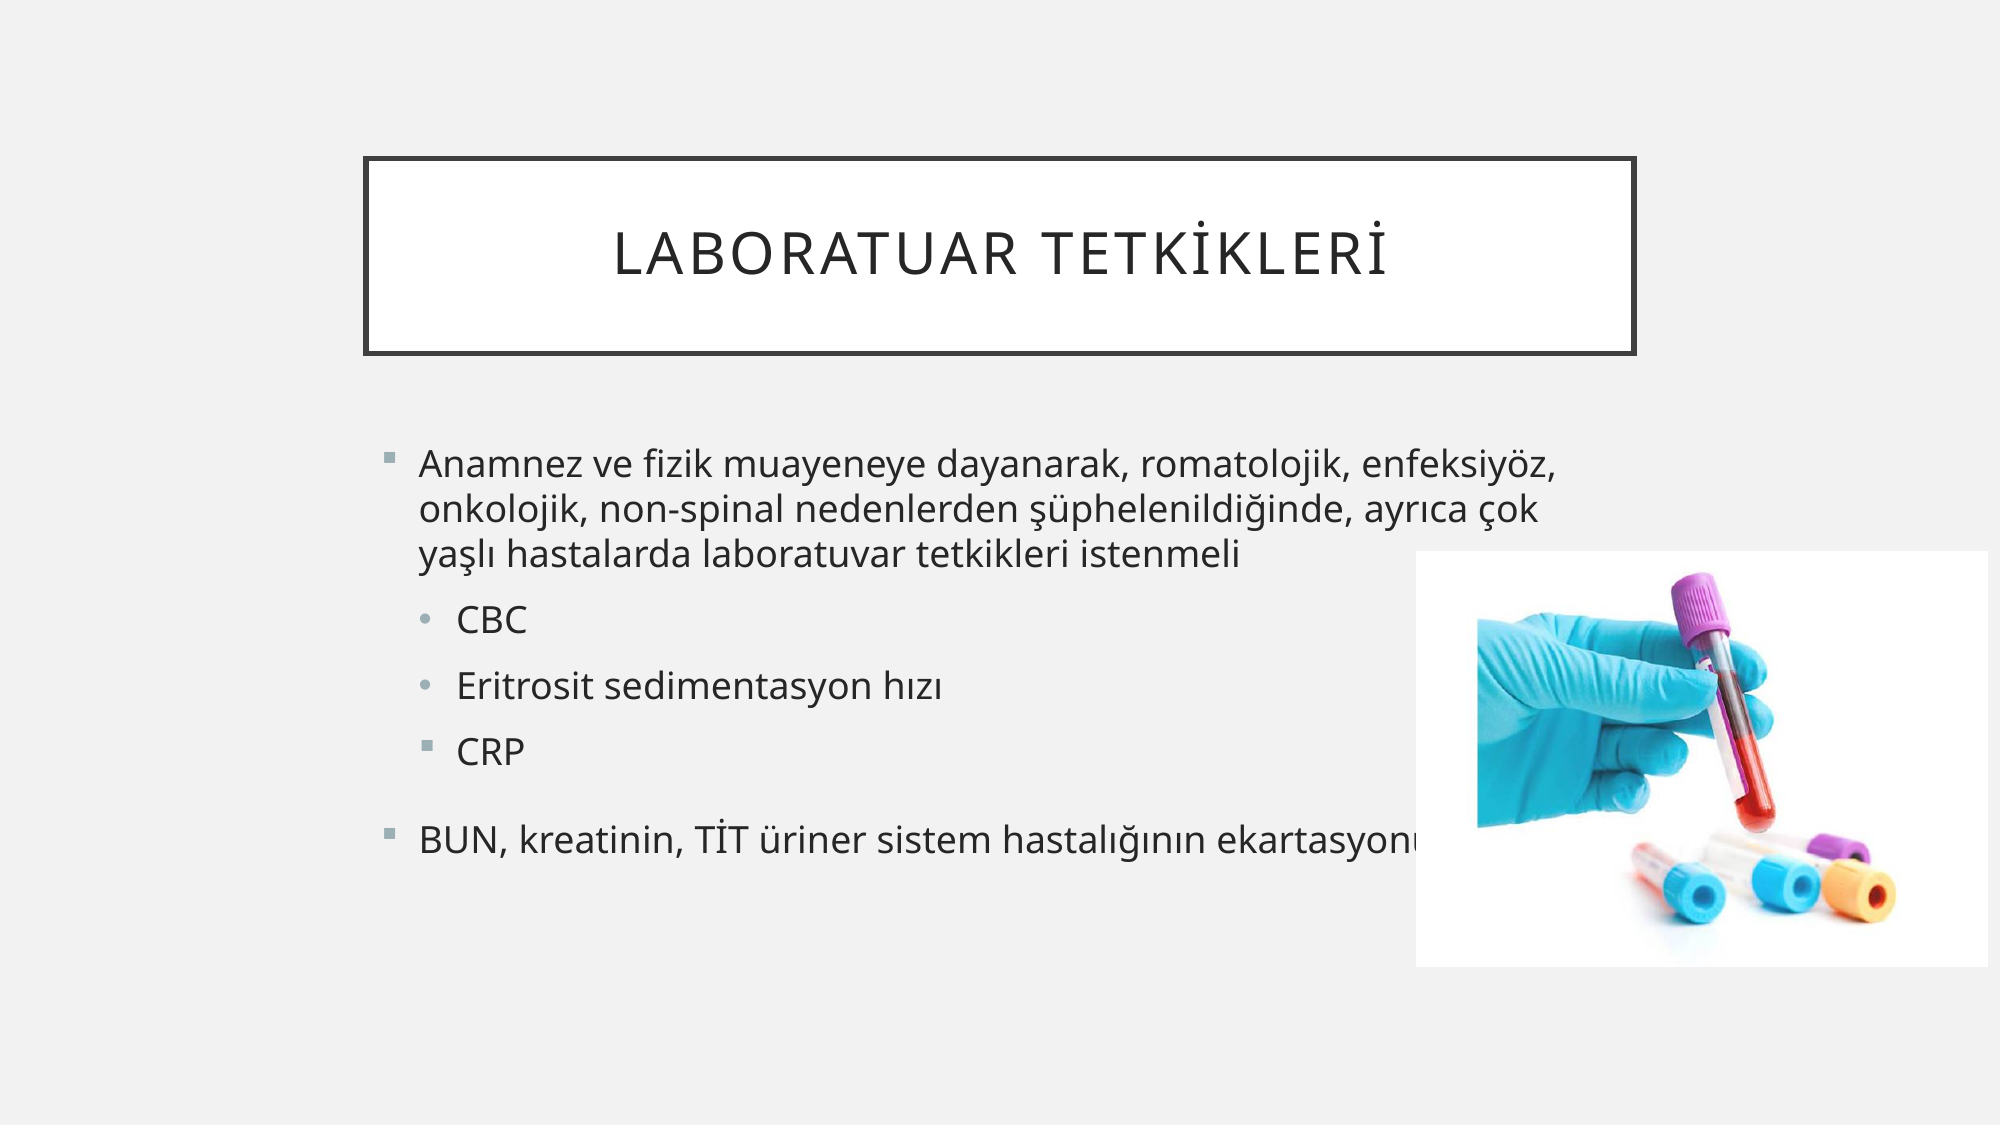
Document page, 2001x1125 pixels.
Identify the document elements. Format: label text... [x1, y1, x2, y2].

picture [1415, 551, 1988, 967]
title LABORATUAR TETKİKLERİ [363, 156, 1637, 356]
list Anamnez ve fizik muayeneye dayanarak, romatolojik, enfeksiyöz, onkolojik, non-spinal nedenlerden şüphelenildiğinde, ayrıca çok yaşlı hastalarda laboratuvar tetkikleri istenmeli CBC Eritrosit sedimentasyon hızı CRP BUN, kreatinin, TİT üriner sistem hastalığının ekartasyonunda [366, 432, 1634, 1068]
